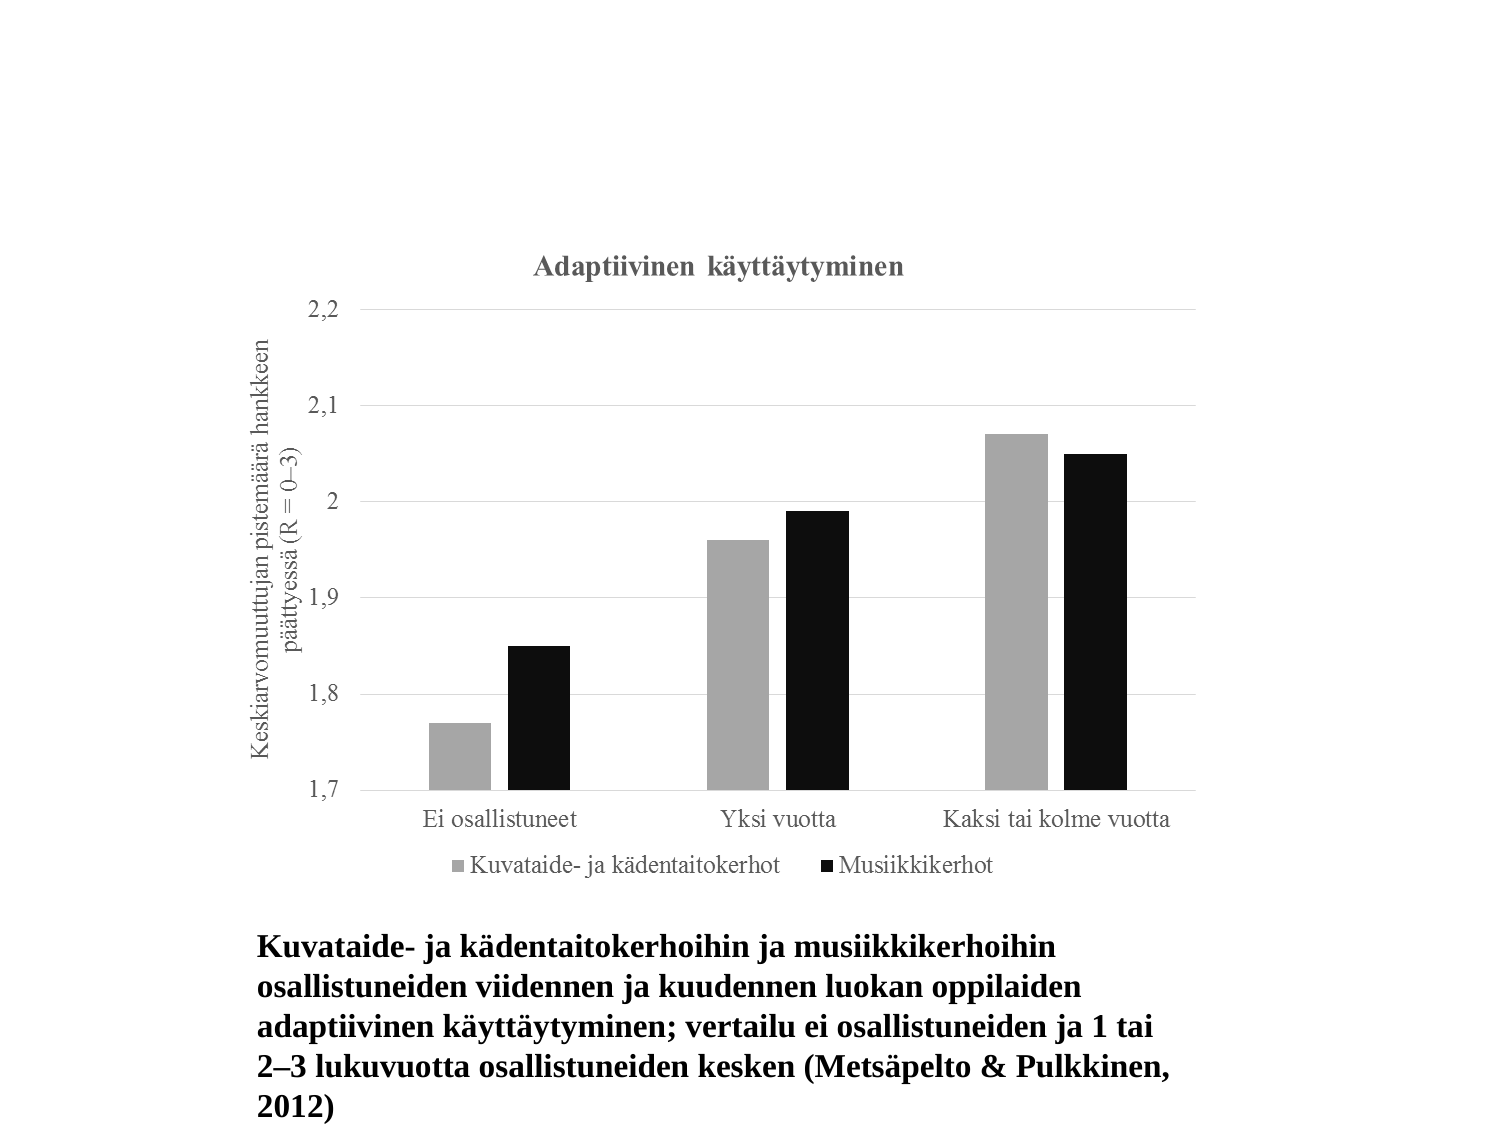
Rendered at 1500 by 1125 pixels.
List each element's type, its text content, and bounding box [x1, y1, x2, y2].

text_box Kuvataide- ja kädentaitokerhoihin ja musiikkikerhoihin osallistuneiden viidennen ja kuudennen luokan oppilaiden adaptiivinen käyttäytyminen; vertailu ei osallistuneiden ja 1 tai 2–3 lukuvuotta osallistuneiden kesken (Metsäpelto & Pulkkinen, 2012) [242, 916, 1199, 1125]
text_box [209, 223, 1228, 907]
